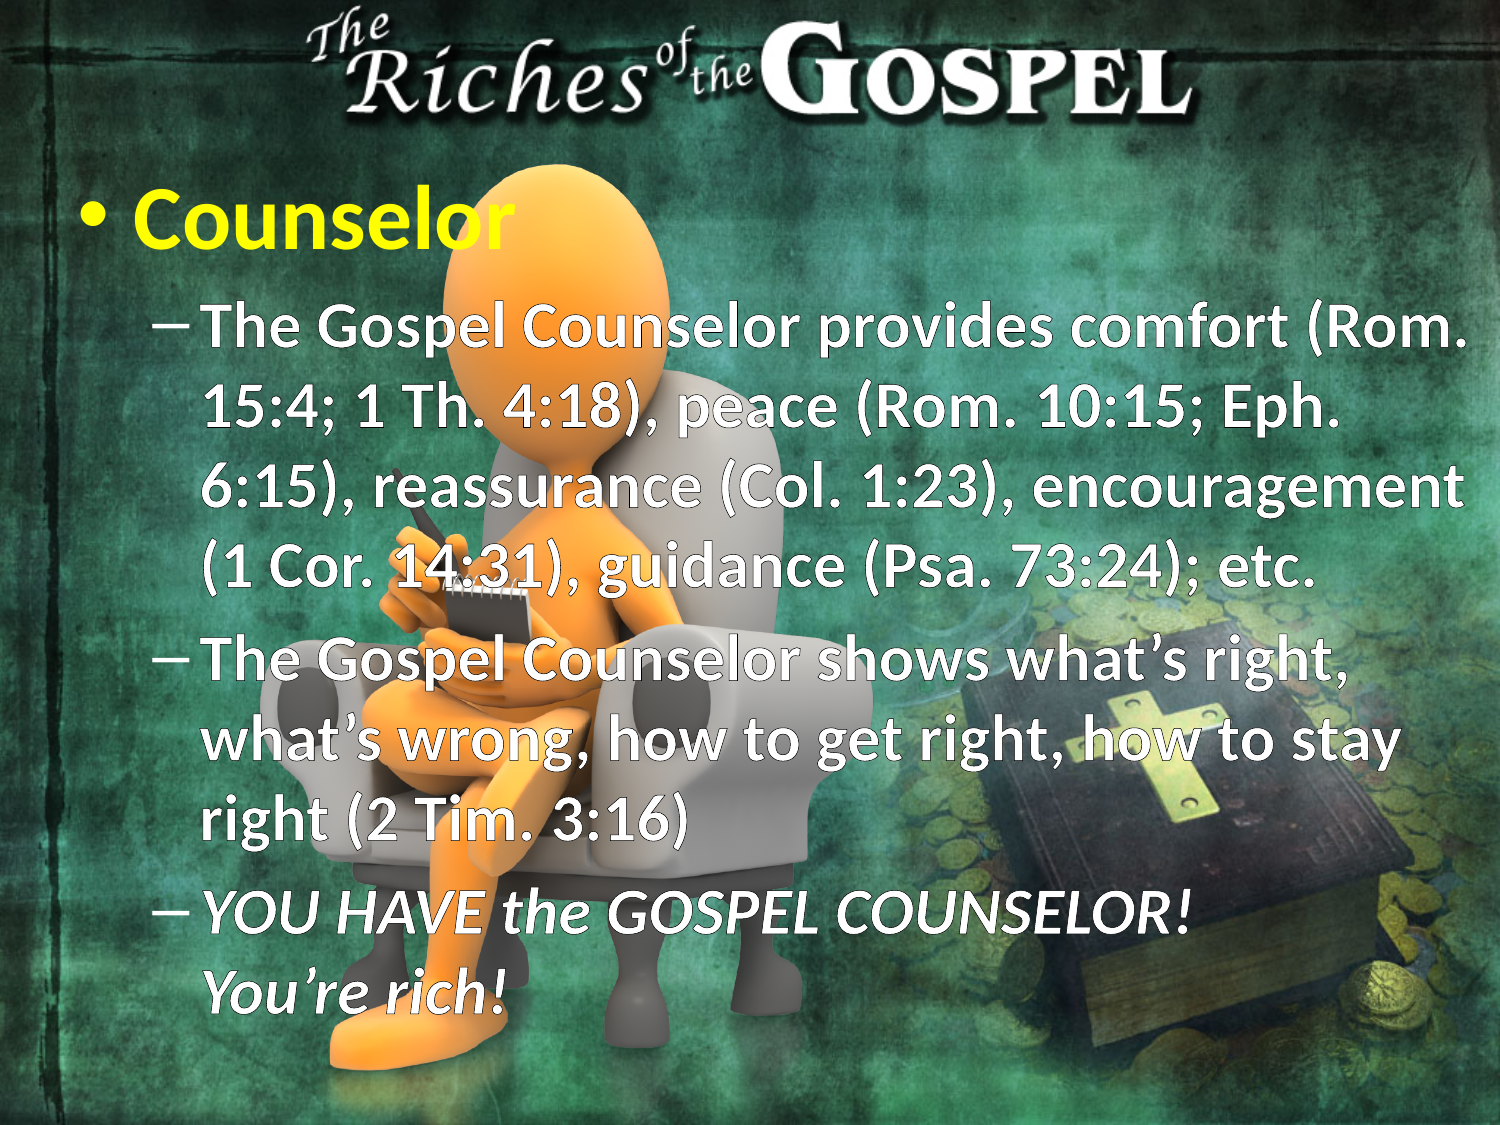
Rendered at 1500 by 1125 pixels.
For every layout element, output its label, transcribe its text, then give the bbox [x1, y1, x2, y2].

picture [0, 0, 1500, 1125]
list Counselor The Gospel Counselor provides comfort (Rom. 15:4; 1 Th. 4:18), peace (Rom. 10:15; Eph. 6:15), reassurance (Col. 1:23), encouragement (1 Cor. 14:31), guidance (Psa. 73:24); etc. The Gospel Counselor shows what’s right, what’s wrong, how to get right, how to stay right (2 Tim. 3:16) YOU HAVE the GOSPEL COUNSELOR! You’re rich! [1103, 149, 1488, 1113]
